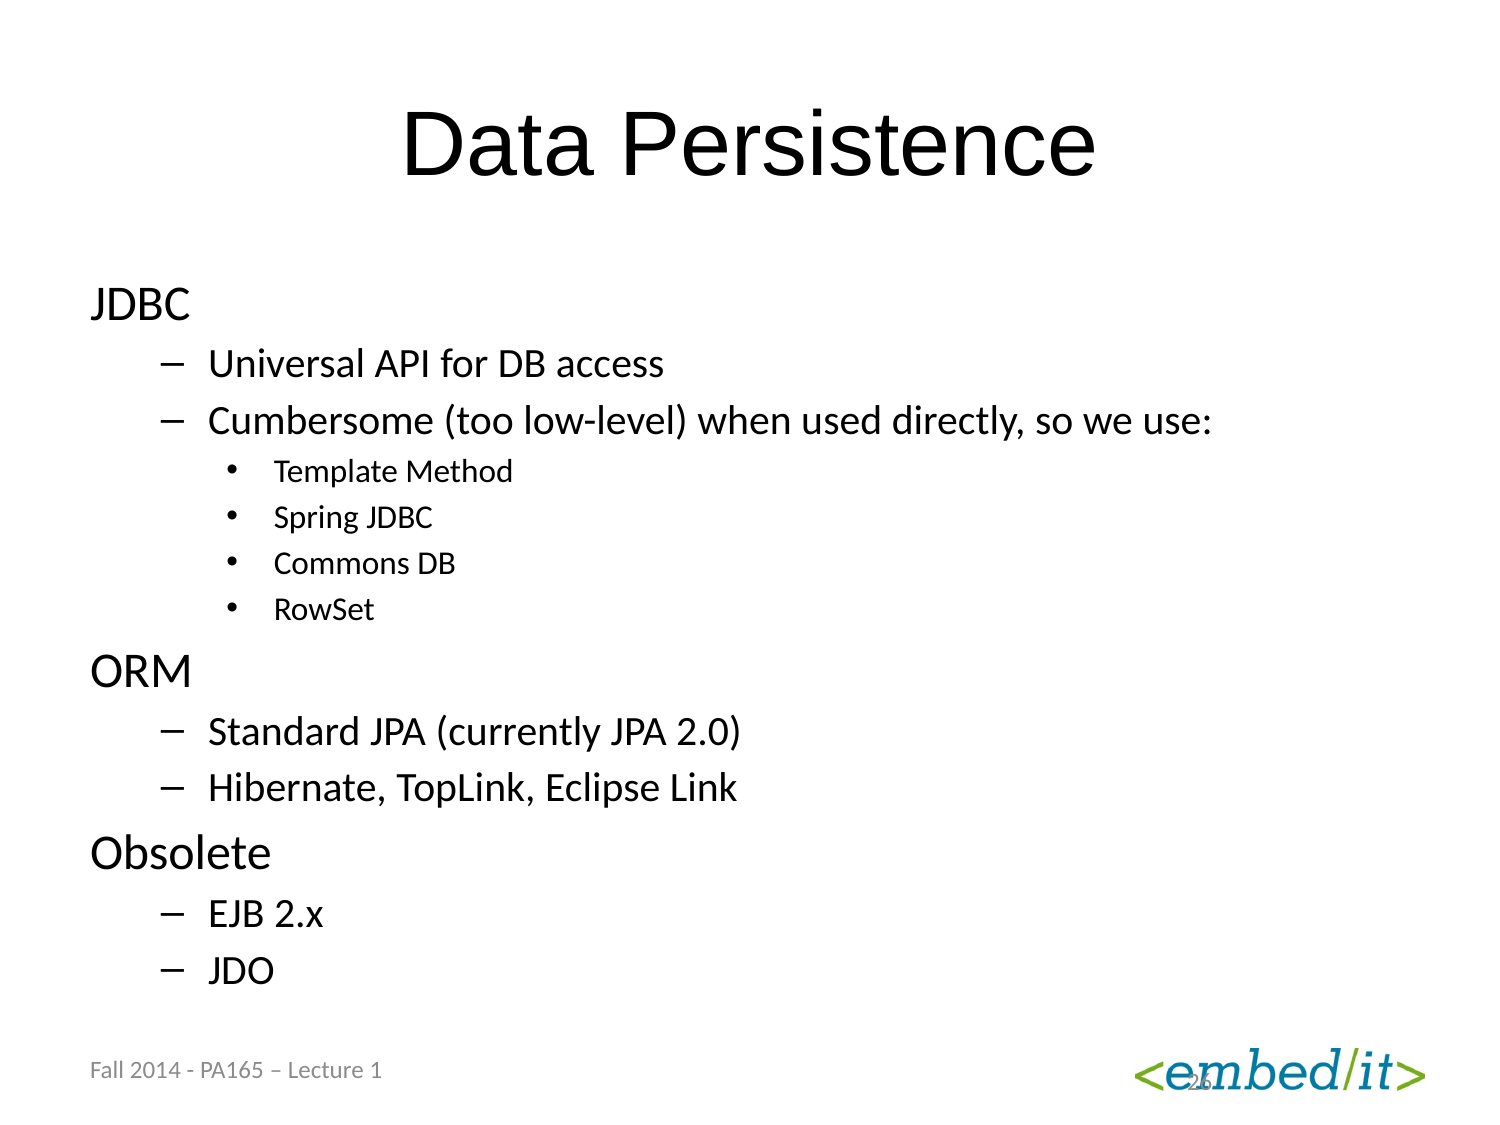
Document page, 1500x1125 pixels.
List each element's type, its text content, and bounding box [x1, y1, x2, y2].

slide_number 26 [950, 1050, 1450, 1111]
list JDBC Universal API for DB access Cumbersome (too low-level) when used directly, so we use: Template Method Spring JDBC Commons DB RowSet ORM Standard JPA (currently JPA 2.0) Hibernate, TopLink, Eclipse Link Obsolete EJB 2.x JDO [75, 262, 1425, 1005]
title Data Persistence [75, 45, 1425, 233]
text_box Fall 2014 - PA165 – Lecture 1 [75, 1039, 550, 1099]
